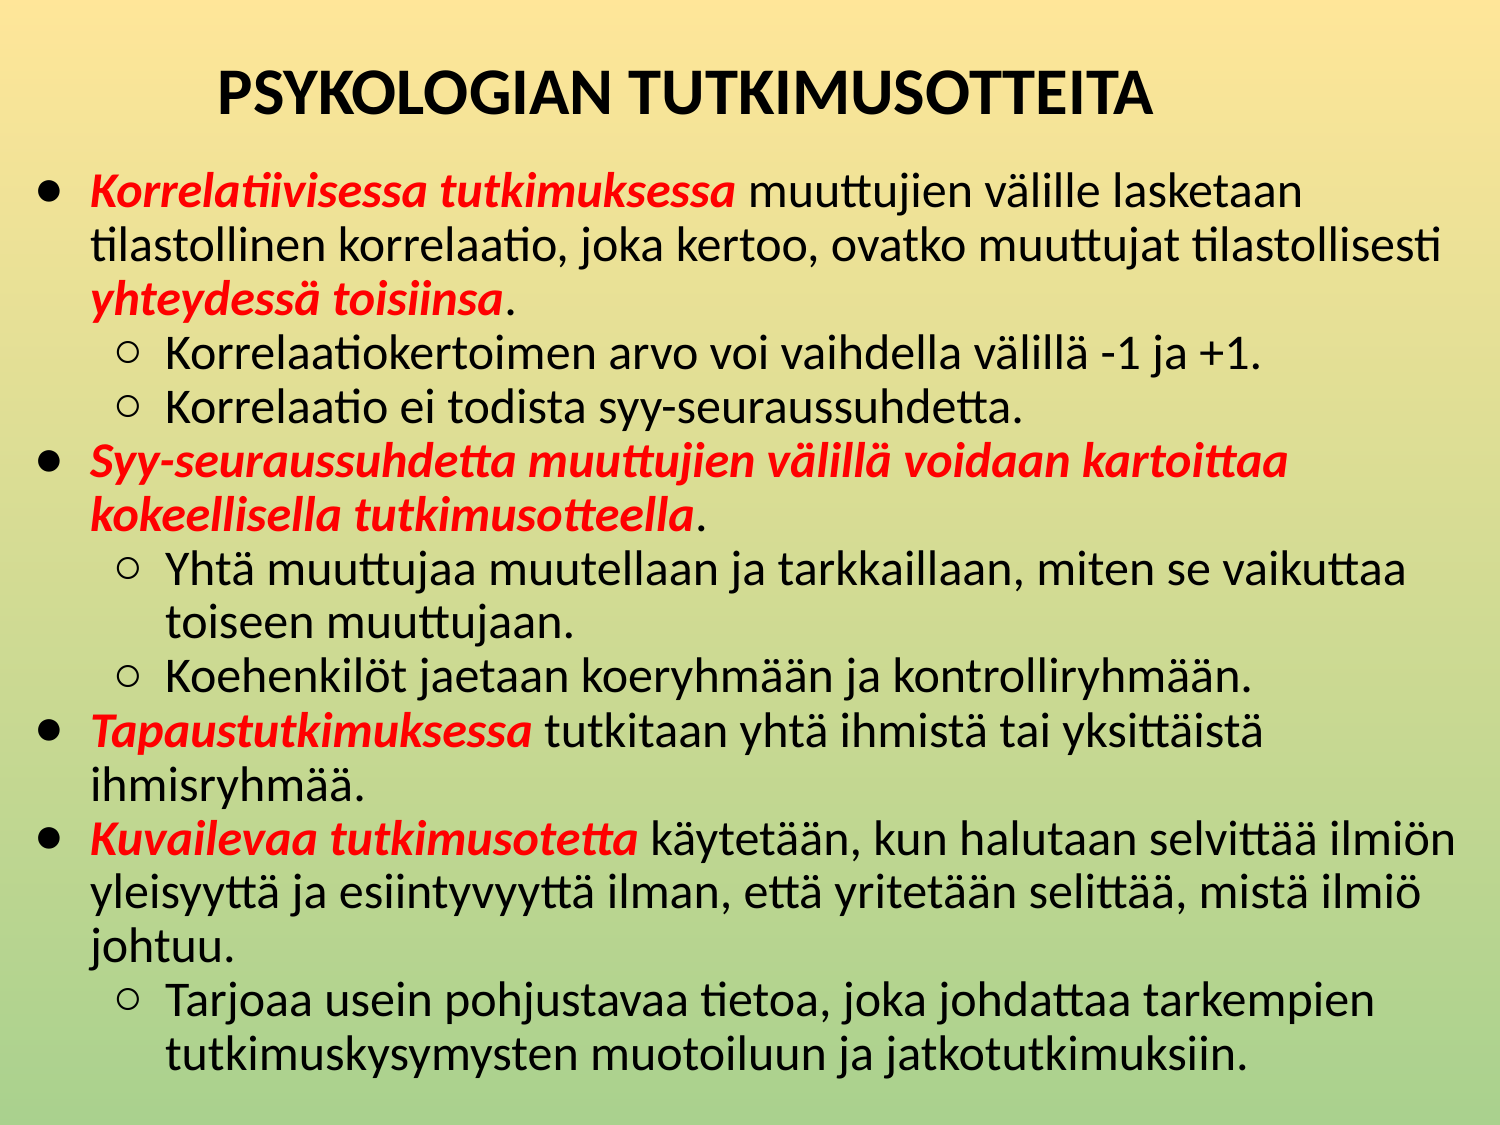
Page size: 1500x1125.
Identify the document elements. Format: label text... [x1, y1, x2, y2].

text_box PSYKOLOGIAN TUTKIMUSOTTEITA [206, 42, 1500, 134]
list Korrelatiivisessa tutkimuksessa muuttujien välille lasketaan tilastollinen korrelaatio, joka kertoo, ovatko muuttujat tilastollisesti yhteydessä toisiinsa. Korrelaatiokertoimen arvo voi vaihdella välillä -1 ja +1. Korrelaatio ei todista syy-seuraussuhdetta. Syy-seuraussuhdetta muuttujien välillä voidaan kartoittaa kokeellisella tutkimusotteella. Yhtä muuttujaa muutellaan ja tarkkaillaan, miten se vaikuttaa toiseen muuttujaan. Koehenkilöt jaetaan koeryhmään ja kontrolliryhmään. Tapaustutkimuksessa tutkitaan yhtä ihmistä tai yksittäistä ihmisryhmää. Kuvailevaa tutkimusotetta käytetään, kun halutaan selvittää ilmiön yleisyyttä ja esiintyvyyttä ilman, että yritetään selittää, mistä ilmiö johtuu. Tarjoaa usein pohjustavaa tietoa, joka johdattaa tarkempien tutkimuskysymysten muotoiluun ja jatkotutkimuksiin. [0, 149, 1477, 792]
